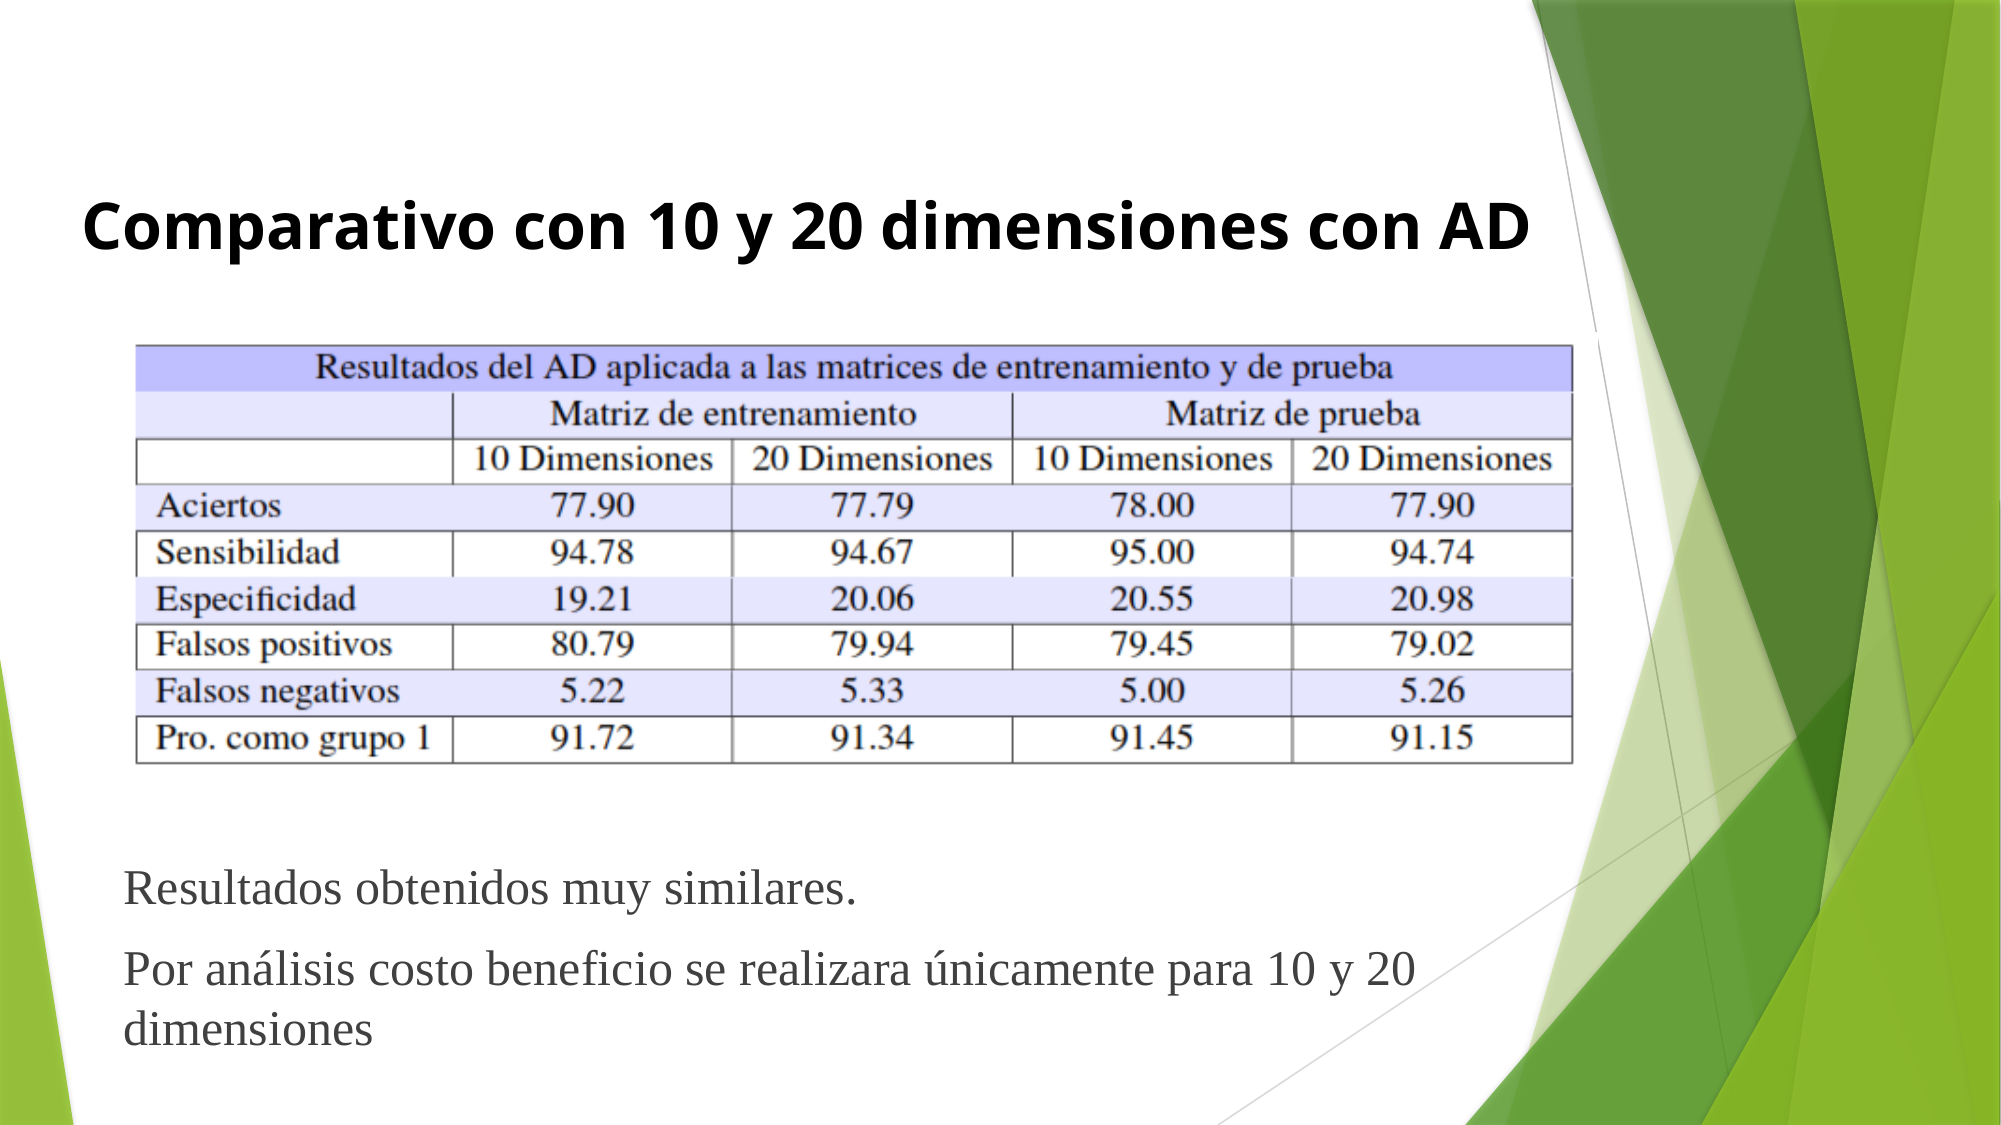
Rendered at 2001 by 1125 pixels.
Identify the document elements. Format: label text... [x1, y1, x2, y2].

text_box Resultados obtenidos muy similares. Por análisis costo beneficio se realizara únicamente para 10 y 20 dimensiones [108, 847, 1520, 958]
title Comparativo con 10 y 20 dimensiones con AD [66, 177, 1554, 273]
picture [108, 331, 1598, 788]
